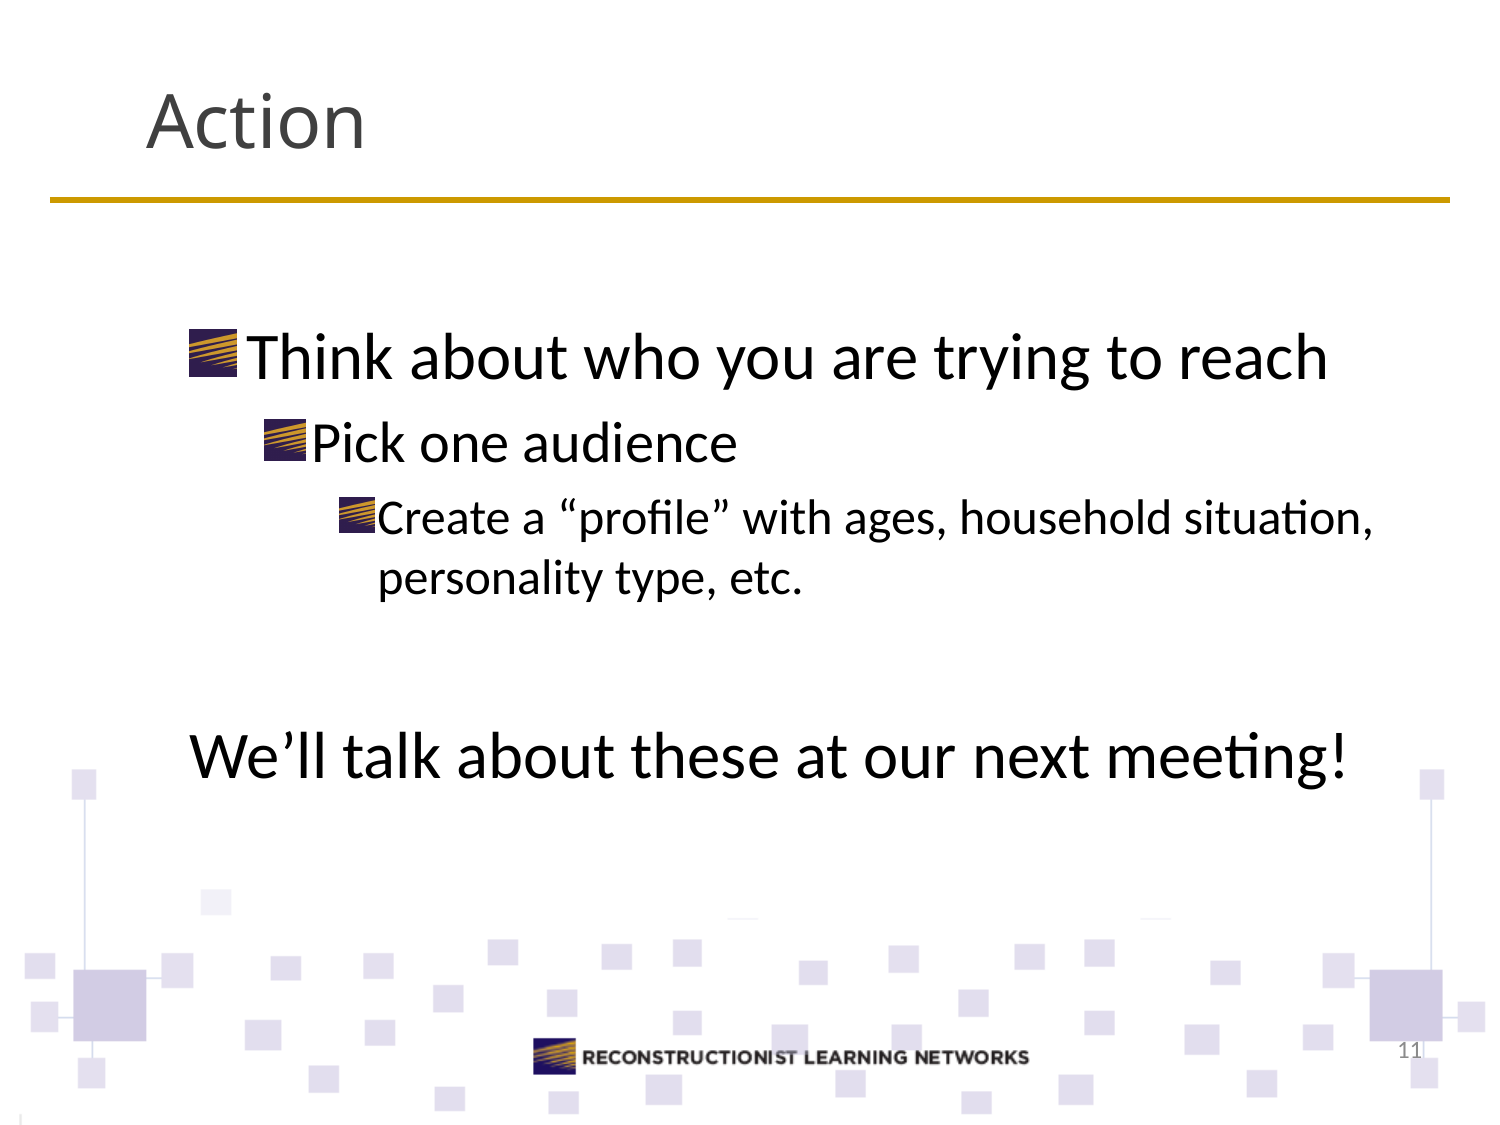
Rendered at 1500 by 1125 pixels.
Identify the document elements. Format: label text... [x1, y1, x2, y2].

text_box Action [130, 24, 1481, 213]
picture [19, 762, 1494, 1125]
picture [264, 419, 306, 461]
picture [189, 329, 237, 377]
picture [339, 497, 375, 533]
text_box Think about who you are trying to reach Pick one audience Create a “profile” with ages, household situation, personality type, etc. We’ll talk about these at our next meeting! [174, 305, 1401, 762]
